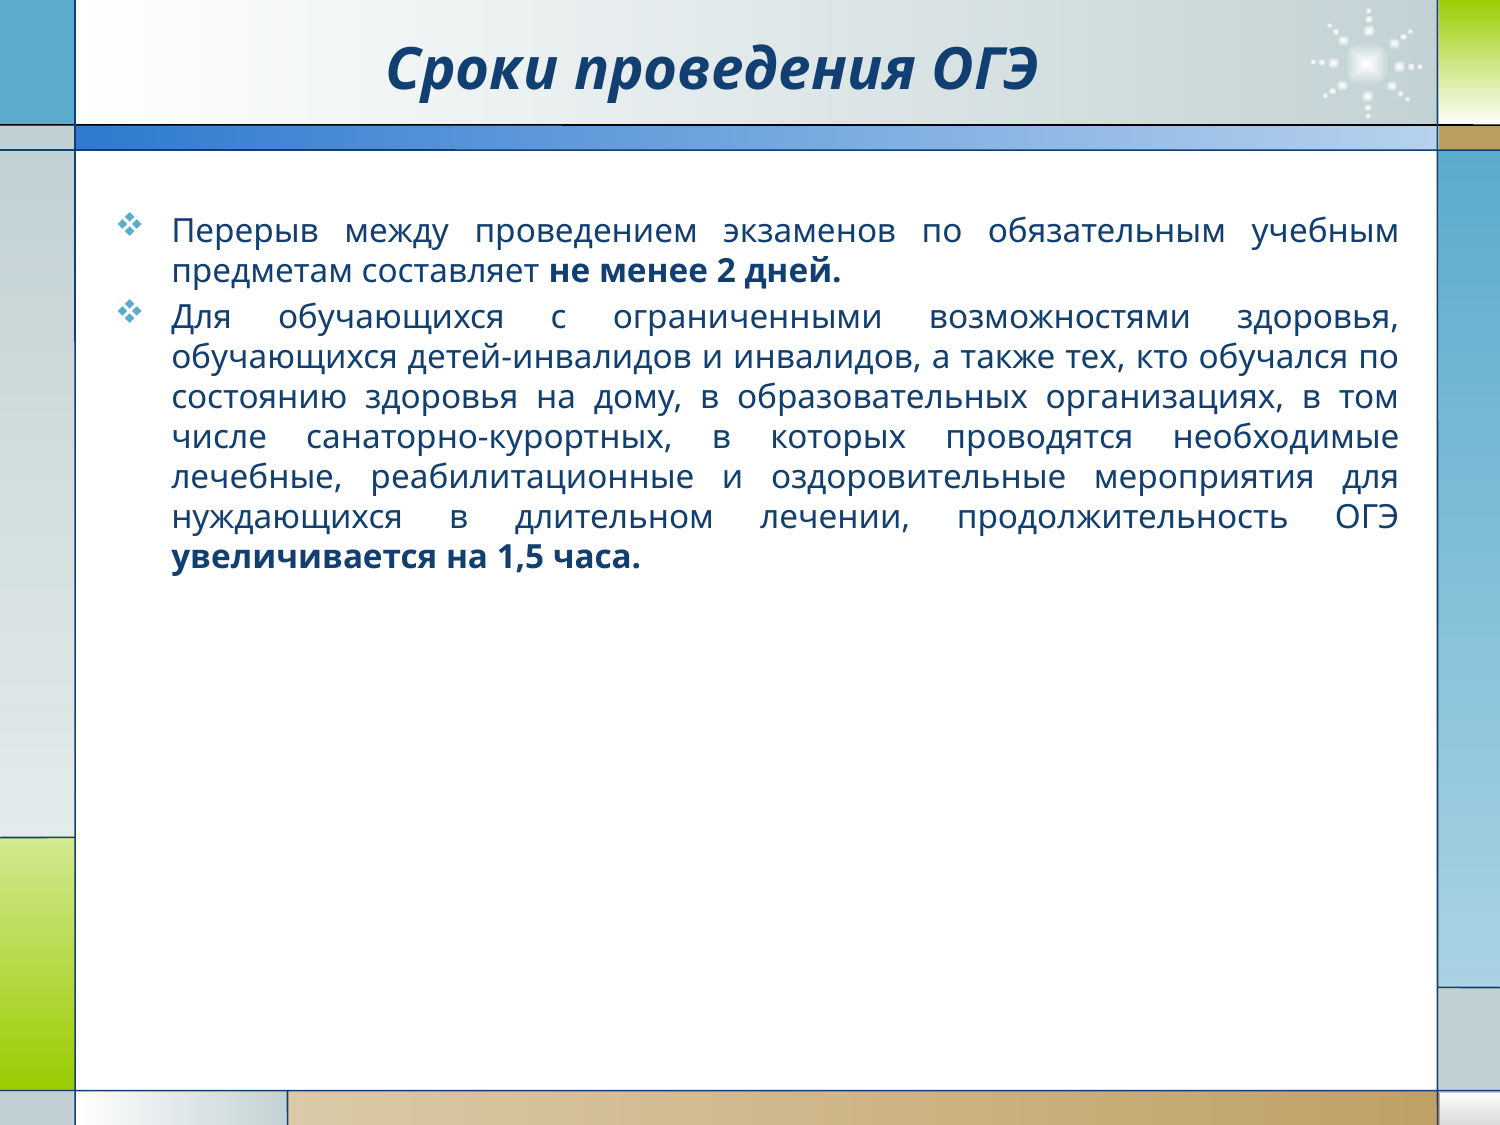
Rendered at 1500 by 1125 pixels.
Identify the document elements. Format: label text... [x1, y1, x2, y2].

title Сроки проведения ОГЭ [162, 19, 1263, 113]
list Перерыв между проведением экзаменов по обязательным учебным предметам составляет не менее 2 дней. Для обучающихся с ограниченными возможностями здоровья, обучающихся детей-инвалидов и инвалидов, а также тех, кто обучался по состоянию здоровья на дому, в образовательных организациях, в том числе санаторно-курортных, в которых проводятся необходимые лечебные, реабилитационные и оздоровительные мероприятия для нуждающихся в длительном лечении, продолжительность ОГЭ увеличивается на 1,5 часа. [99, 201, 1417, 1010]
